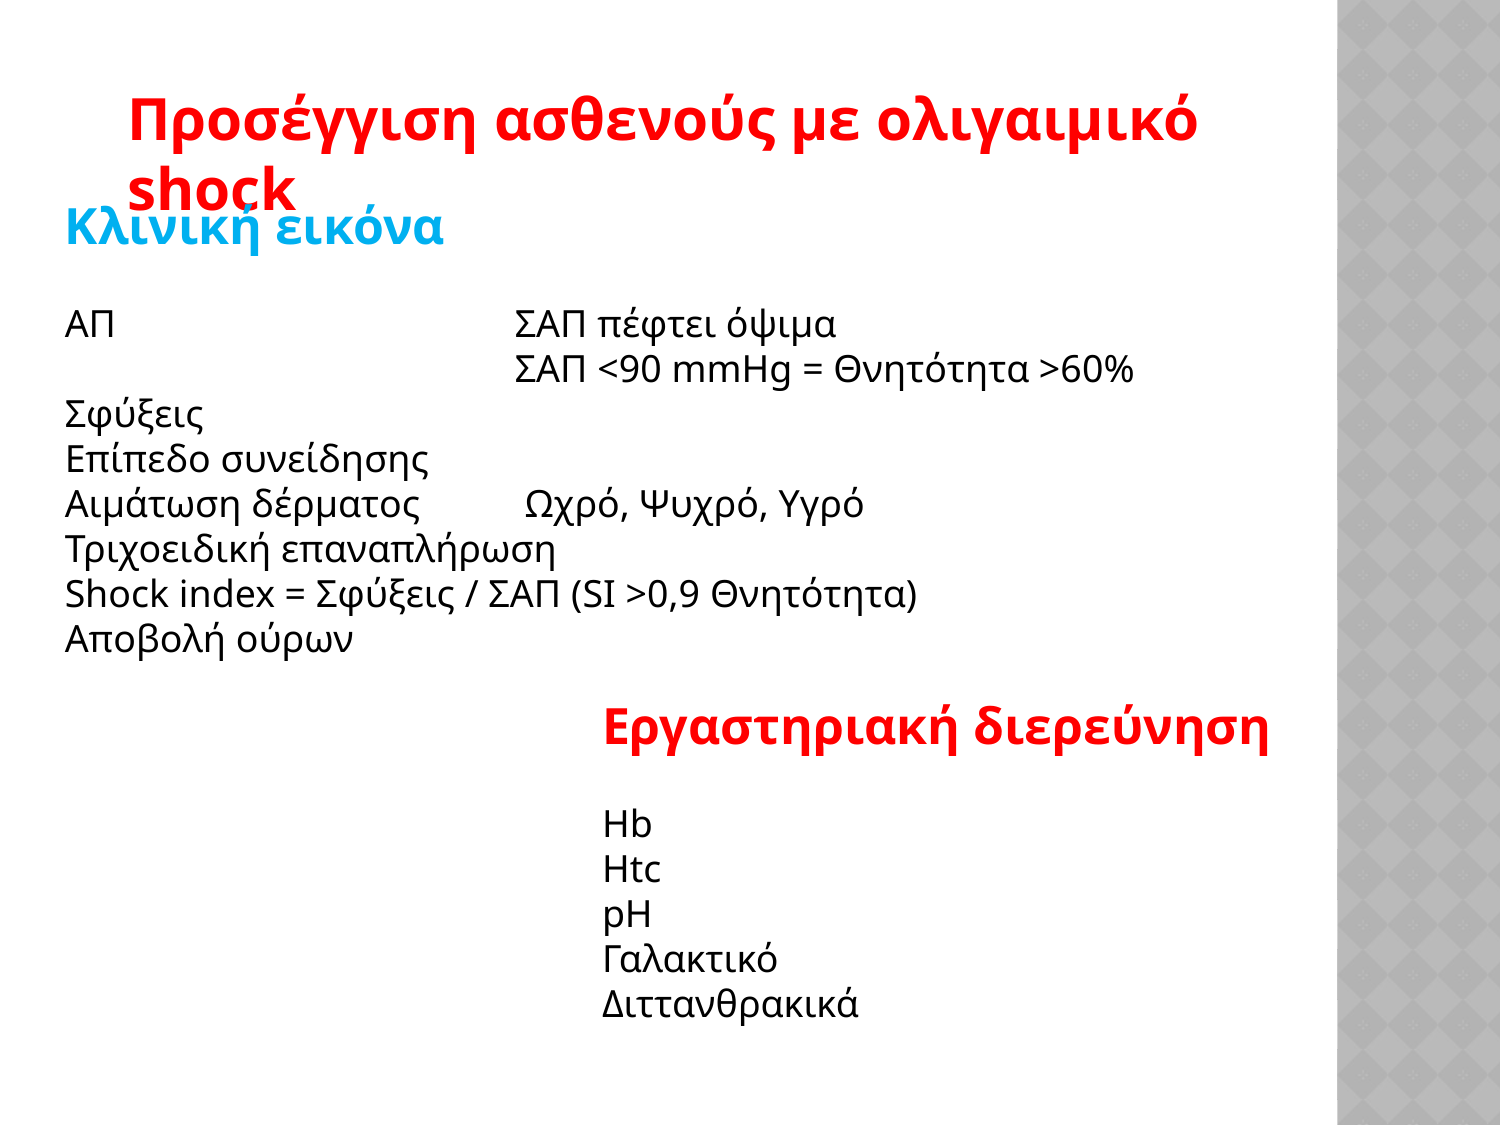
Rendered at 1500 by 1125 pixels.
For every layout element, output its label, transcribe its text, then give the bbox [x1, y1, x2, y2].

text_box Εργαστηριακή διερεύνηση Hb Htc pH Γαλακτικό Διττανθρακικά [587, 687, 1338, 1033]
text_box Κλινική εικόνα ΑΠ ΣΑΠ πέφτει όψιμα ΣΑΠ <90 mmHg = Θνητότητα >60% Σφύξεις Επίπεδο συνείδησης Αιμάτωση δέρματος Ωχρό, Ψυχρό, Υγρό Τριχοειδική επαναπλήρωση Shock index = Σφύξεις / ΣΑΠ (SI >0,9 Θνητότητα) Αποβολή ούρων [49, 187, 1250, 668]
text_box Προσέγγιση ασθενούς με ολιγαιμικό shock [112, 74, 1325, 230]
